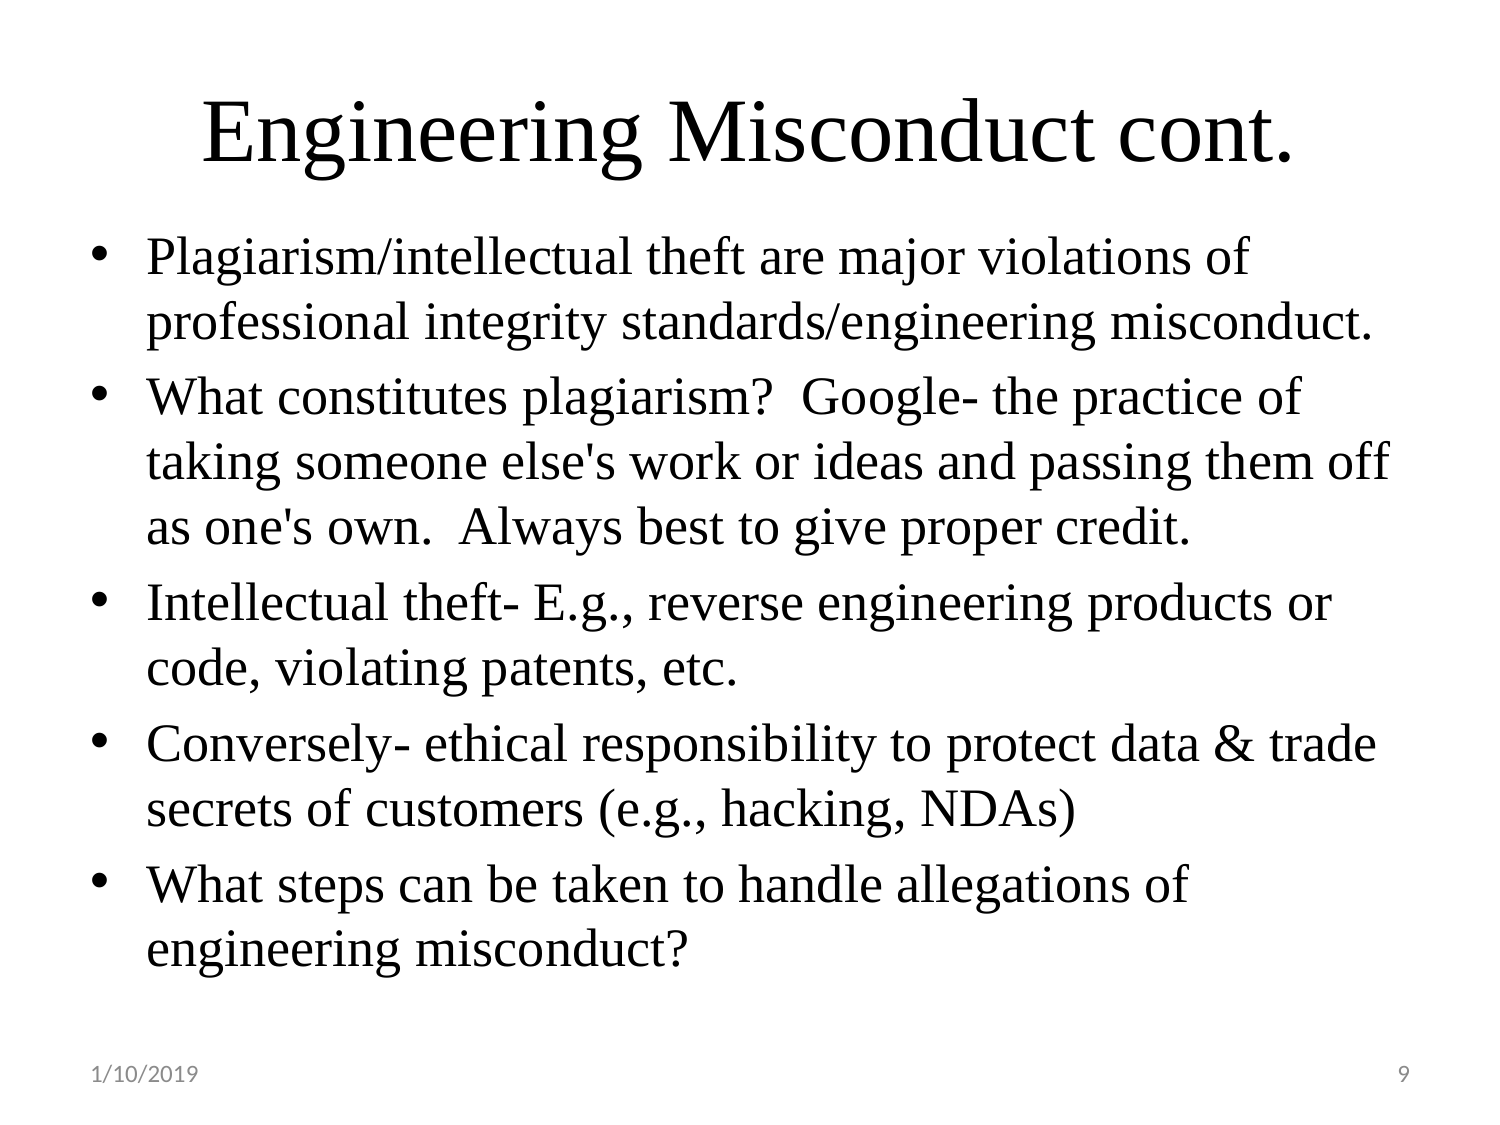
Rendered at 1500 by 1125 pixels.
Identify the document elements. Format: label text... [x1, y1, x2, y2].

list Plagiarism/intellectual theft are major violations of professional integrity standards/engineering misconduct. What constitutes plagiarism? Google- the practice of taking someone else's work or ideas and passing them off as one's own. Always best to give proper credit. Intellectual theft- E.g., reverse engineering products or code, violating patents, etc. Conversely- ethical responsibility to protect data & trade secrets of customers (e.g., hacking, NDAs) What steps can be taken to handle allegations of engineering misconduct? [75, 212, 1425, 1000]
title Engineering Misconduct cont. [75, 62, 1425, 188]
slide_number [75, 1042, 425, 1103]
slide_number 9 [1074, 1042, 1425, 1103]
